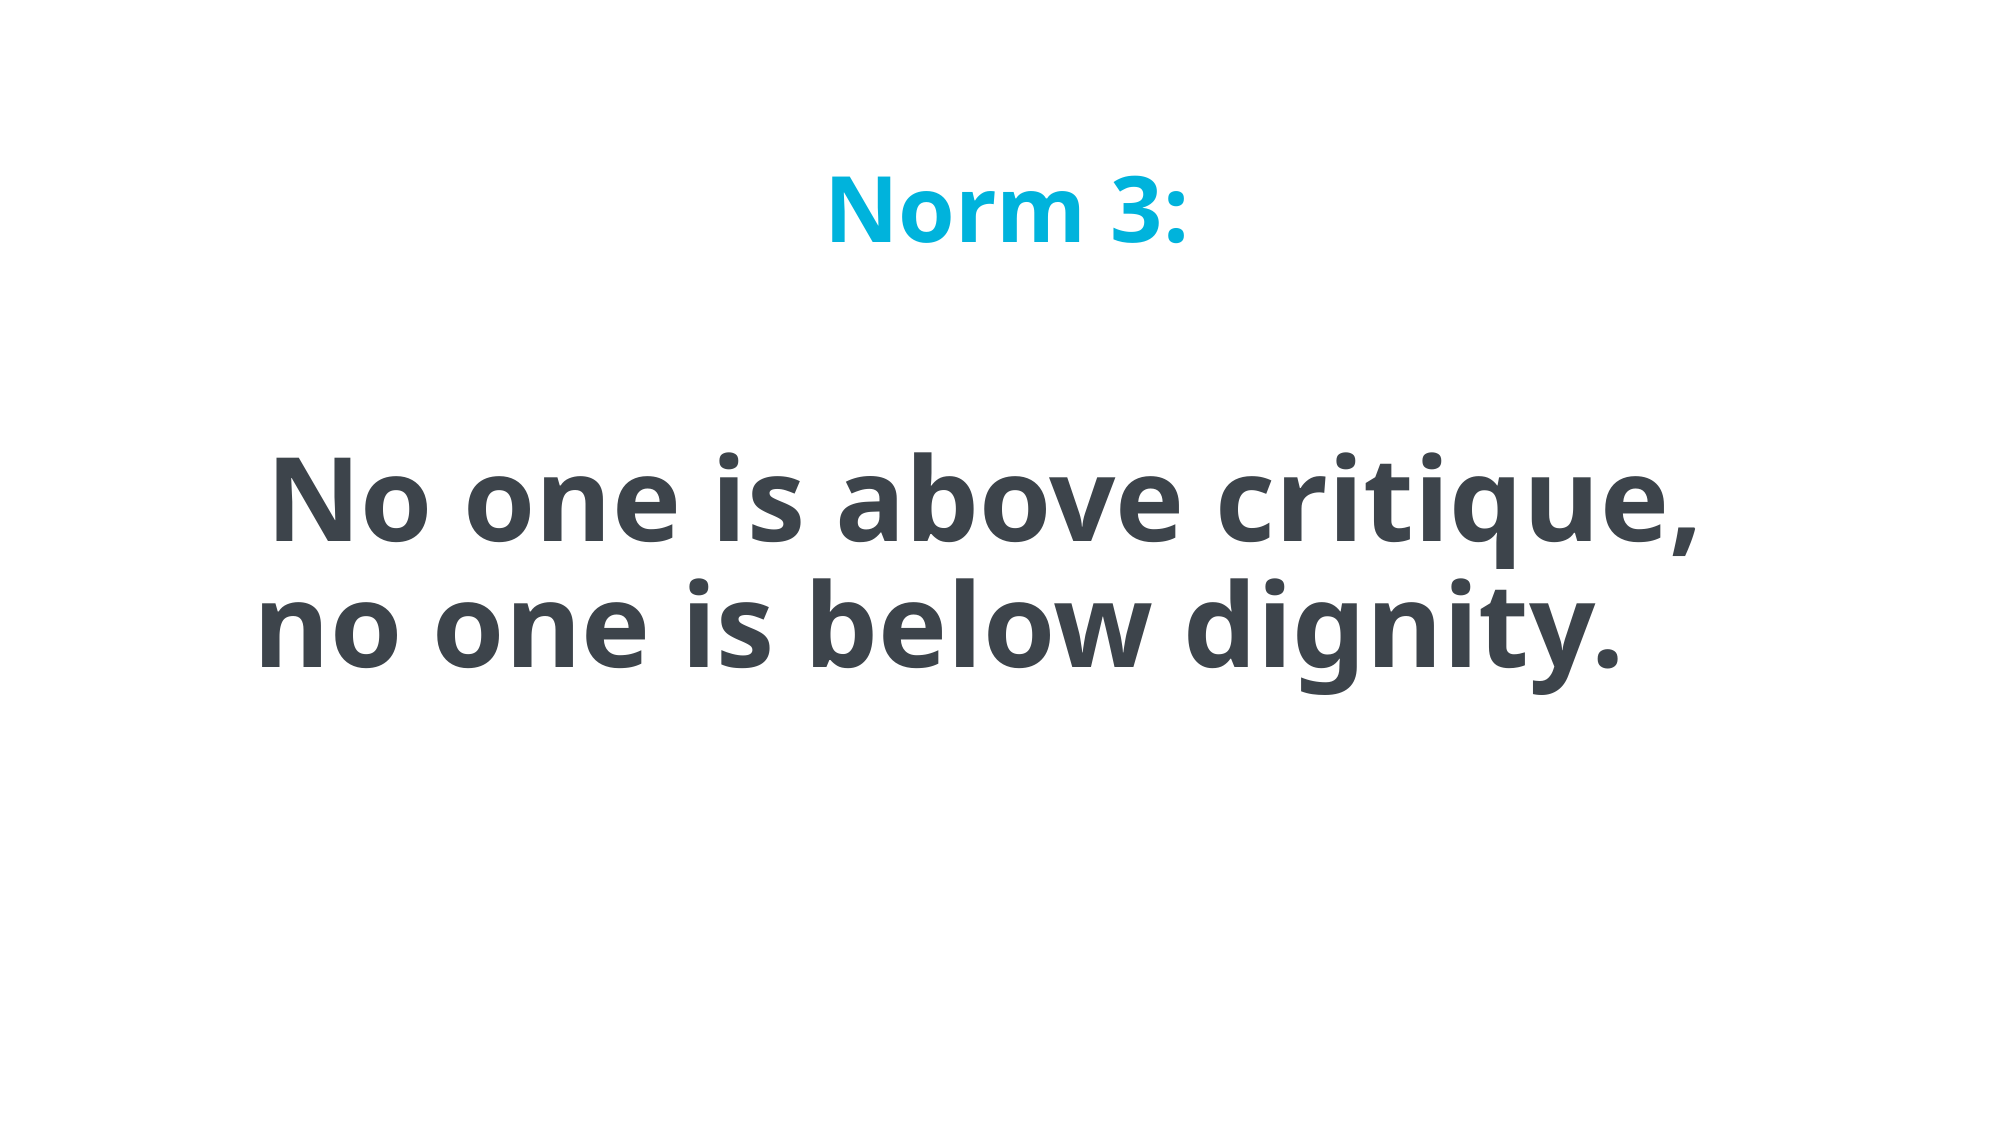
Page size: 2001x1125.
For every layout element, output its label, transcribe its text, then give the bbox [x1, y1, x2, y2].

text_box No one is above critique, no one is below dignity. [94, 433, 1906, 701]
text_box Norm 3: [809, 142, 1205, 268]
